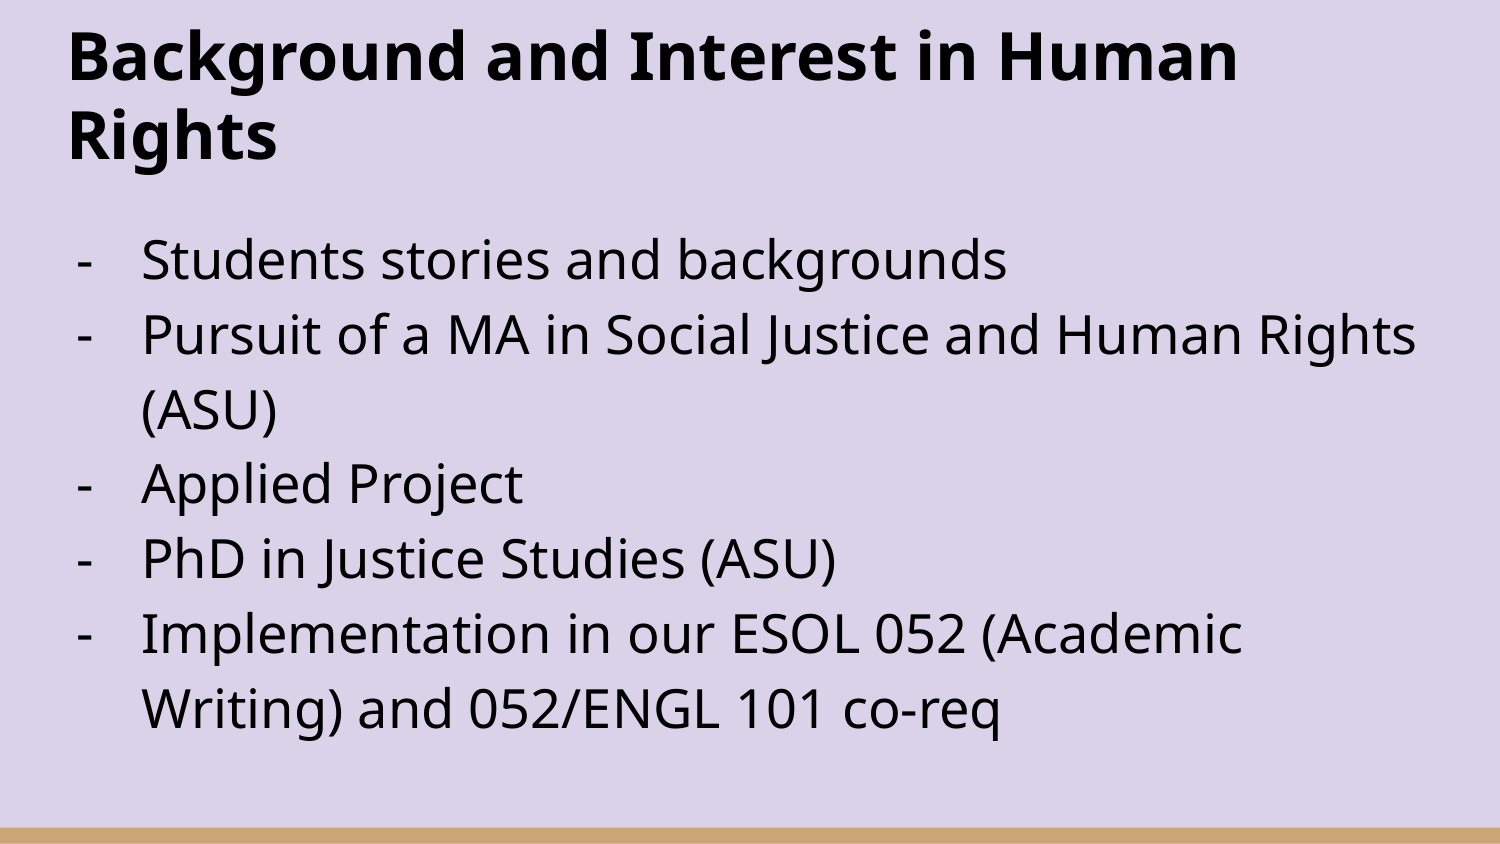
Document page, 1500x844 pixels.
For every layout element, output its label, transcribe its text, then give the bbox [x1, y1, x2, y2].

list Students stories and backgrounds Pursuit of a MA in Social Justice and Human Rights (ASU) Applied Project PhD in Justice Studies (ASU) Implementation in our ESOL 052 (Academic Writing) and 052/ENGL 101 co-req [51, 200, 1449, 752]
title Background and Interest in Human Rights [51, 41, 1449, 189]
